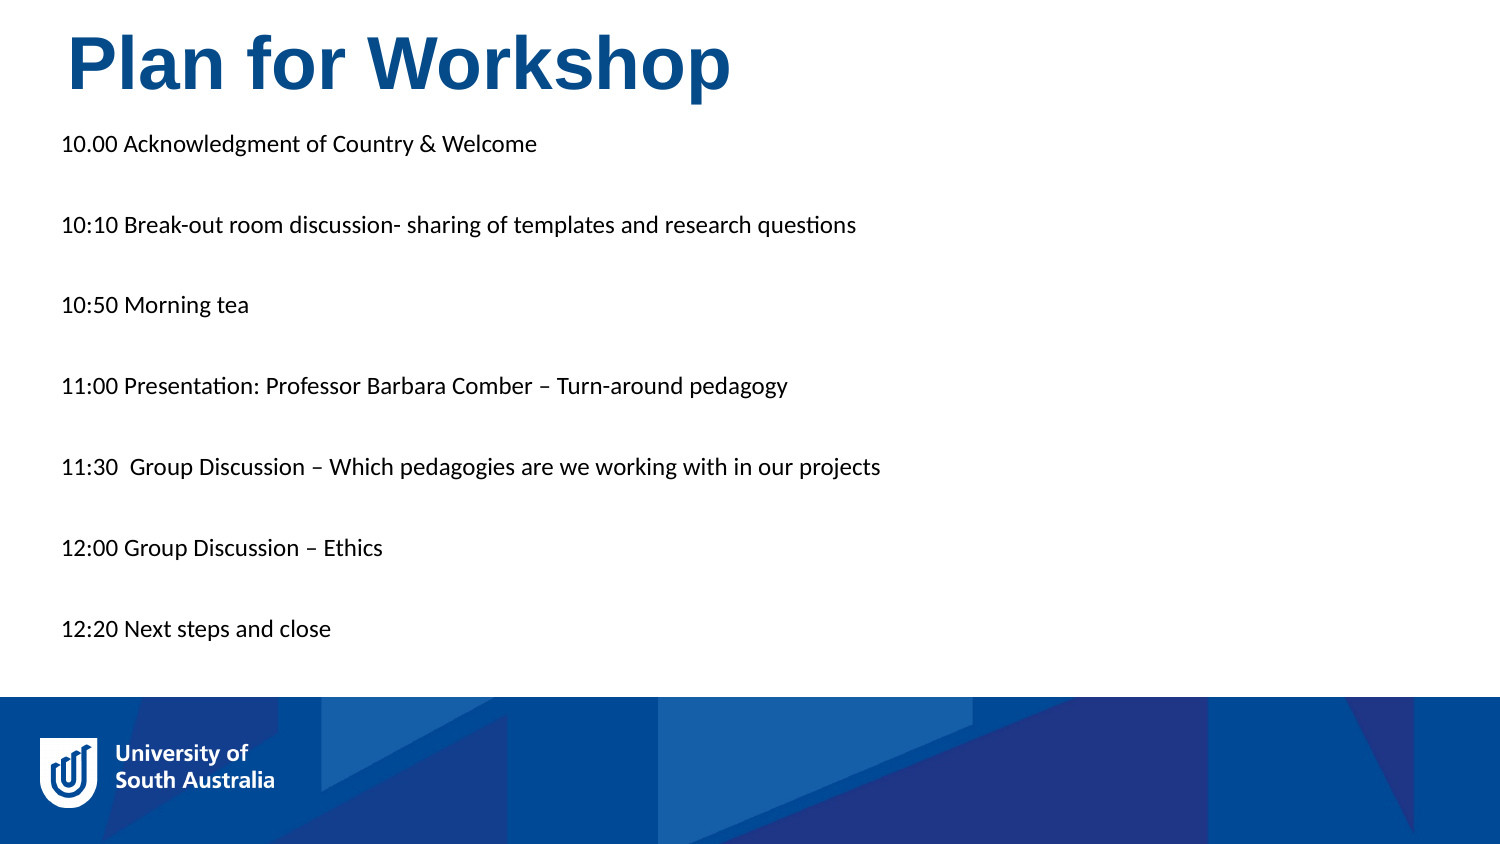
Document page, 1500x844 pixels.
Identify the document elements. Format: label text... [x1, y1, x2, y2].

list 10.00 Acknowledgment of Country & Welcome 10:10 Break-out room discussion- sharing of templates and research questions 10:50 Morning tea 11:00 Presentation: Professor Barbara Comber – Turn-around pedagogy 11:30 Group Discussion – Which pedagogies are we working with in our projects 12:00 Group Discussion – Ethics 12:20 Next steps and close [46, 123, 1343, 749]
picture [0, 697, 1500, 844]
list Plan for Workshop [52, 17, 1413, 124]
